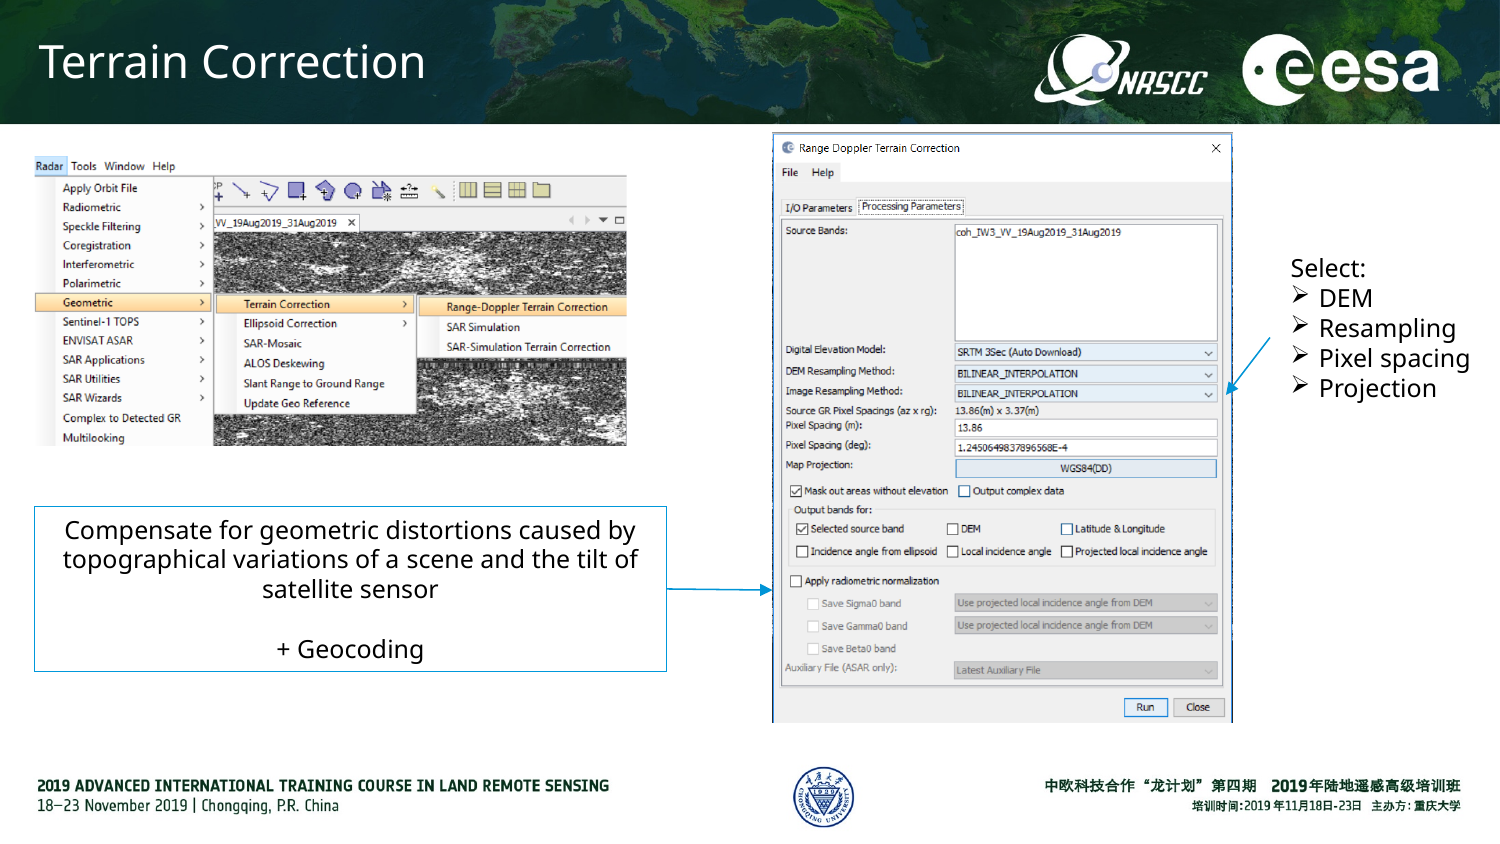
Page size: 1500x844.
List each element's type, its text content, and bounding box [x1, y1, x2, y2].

text_box Compensate for geometric distortions caused by topographical variations of a scene and the tilt of satellite sensor + Geocoding [34, 506, 667, 672]
picture [0, 0, 1500, 844]
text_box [1225, 337, 1271, 396]
text_box Select: DEM Resampling Pixel spacing Projection [1275, 245, 1487, 410]
title Terrain Correction [23, 24, 1201, 96]
